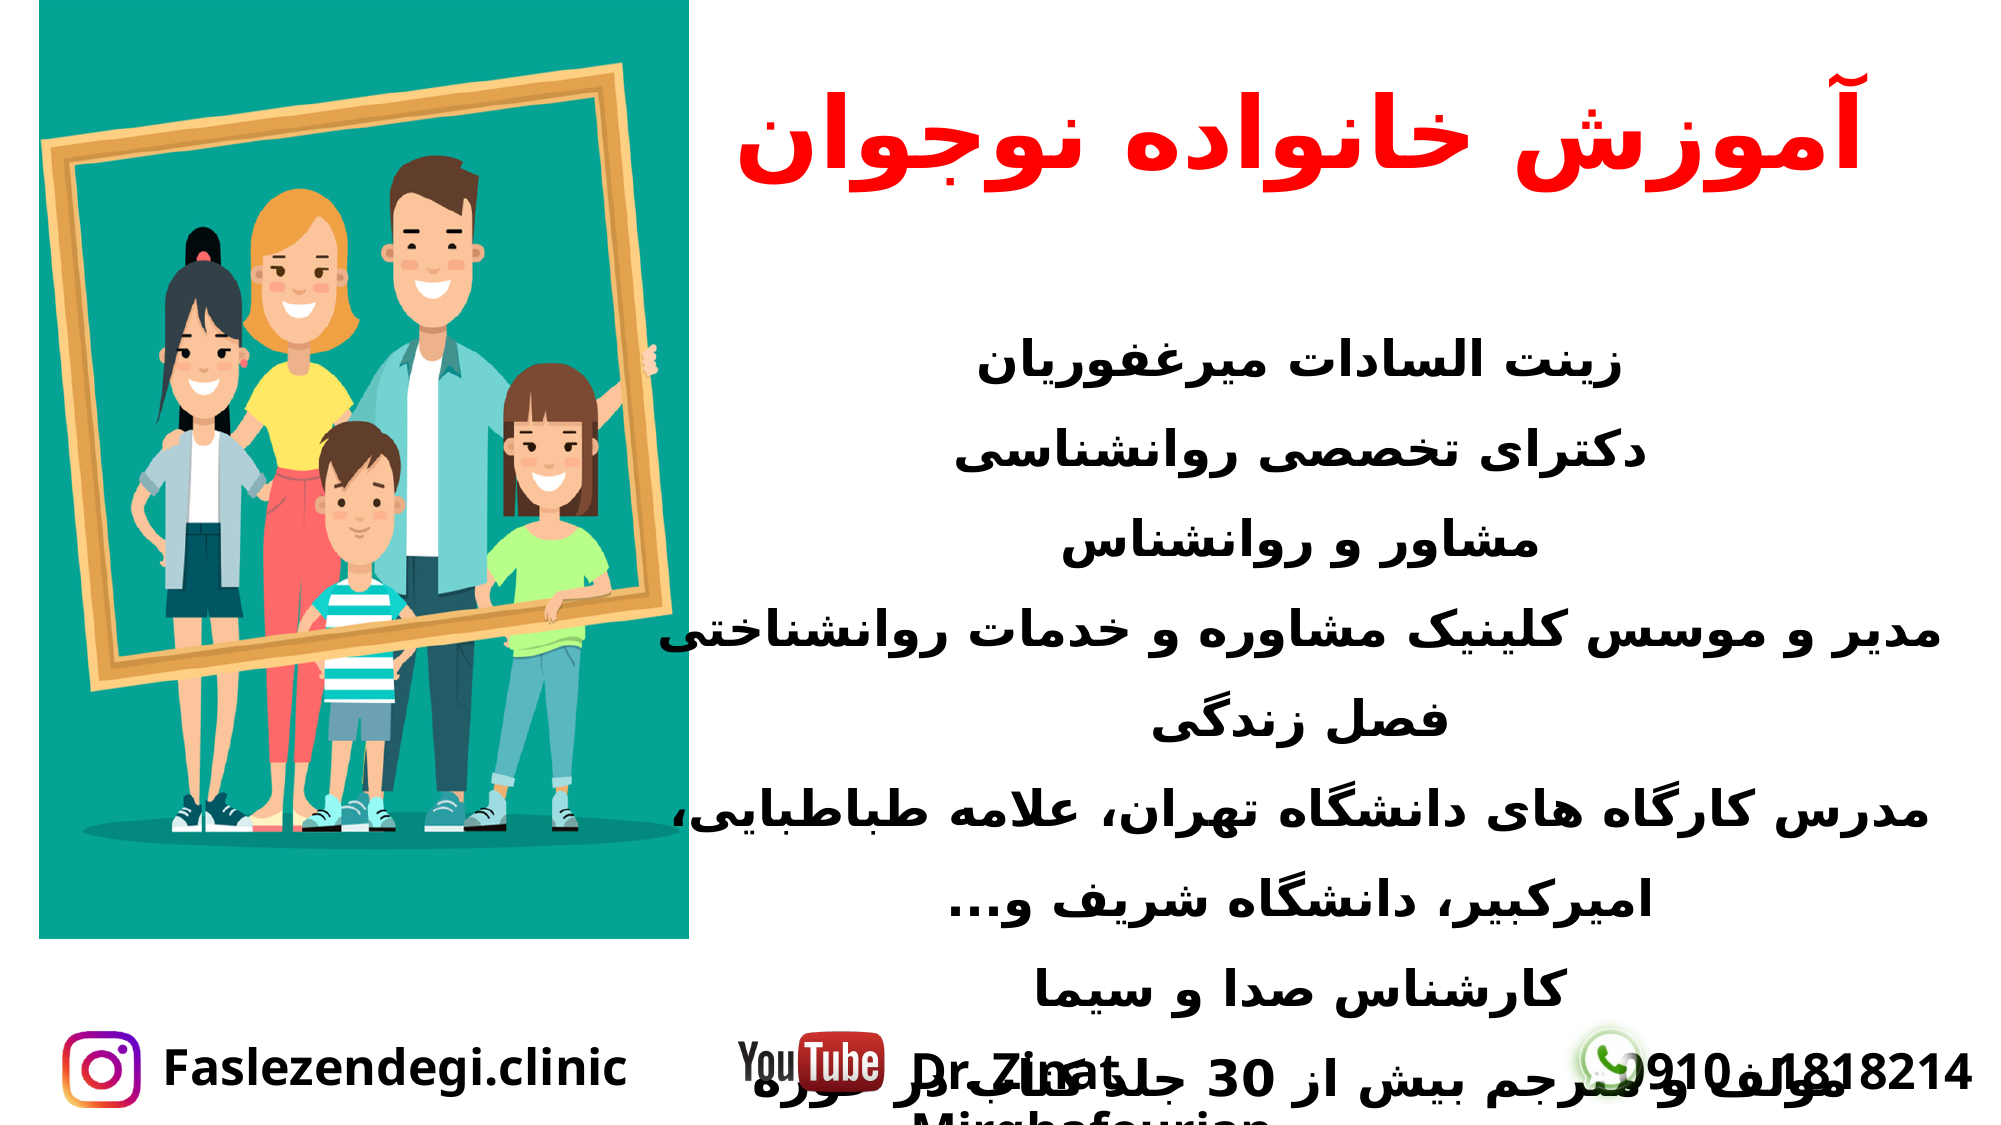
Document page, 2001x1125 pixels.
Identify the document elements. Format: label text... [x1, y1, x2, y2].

text_box زینت السادات میرغفوریان دکترای تخصصی روانشناسی مشاور و روانشناس مدیر و موسس کلینیک مشاوره و خدمات روانشناختی فصل زندگی مدرس کارگاه های دانشگاه تهران، علامه طباطبایی، امیرکبیر، دانشگاه شریف و... کارشناس صدا و سیما مولف و مترجم بیش از 30 جلد کتاب در حوزه روانشناسی [602, 289, 2000, 1125]
picture [1557, 1011, 1661, 1113]
picture [62, 1031, 141, 1108]
picture [726, 977, 896, 1125]
text_box 0910 - 1818214 [1661, 1032, 2000, 1108]
picture [39, 0, 689, 939]
text_box Faslezendegi.clinic [140, 1027, 651, 1103]
title آموزش خانواده نوجوان [689, 27, 1961, 245]
text_box Dr. Zinat Mirghafourian [896, 1032, 1509, 1125]
